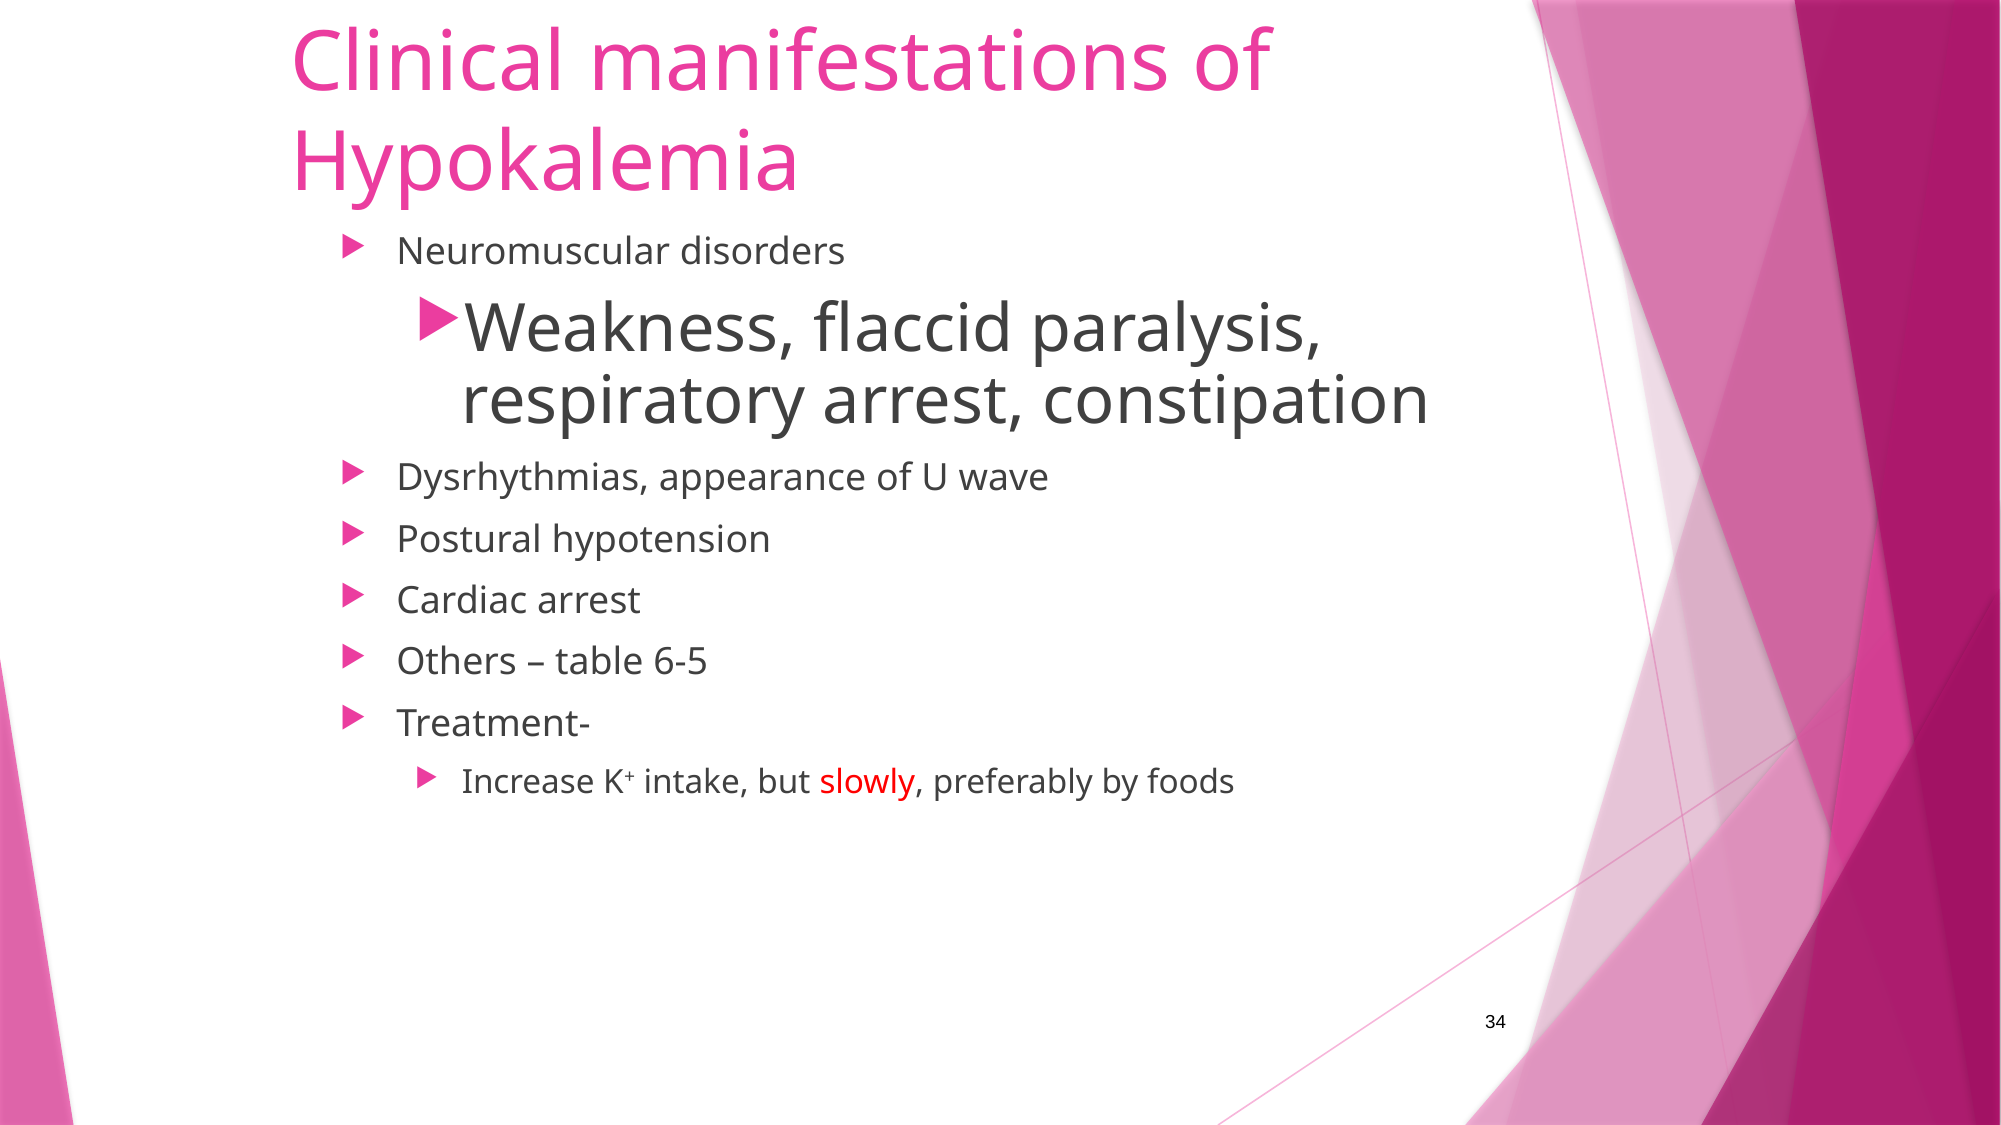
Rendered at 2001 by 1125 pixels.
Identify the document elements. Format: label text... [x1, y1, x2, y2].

list Neuromuscular disorders Weakness, flaccid paralysis, respiratory arrest, constipation Dysrhythmias, appearance of U wave Postural hypotension Cardiac arrest Others – table 6-5 Treatment- Increase K+ intake, but slowly, preferably by foods [324, 224, 1675, 1050]
slide_number 34 [1409, 991, 1522, 1051]
title Clinical manifestations of Hypokalemia [275, 0, 1675, 233]
